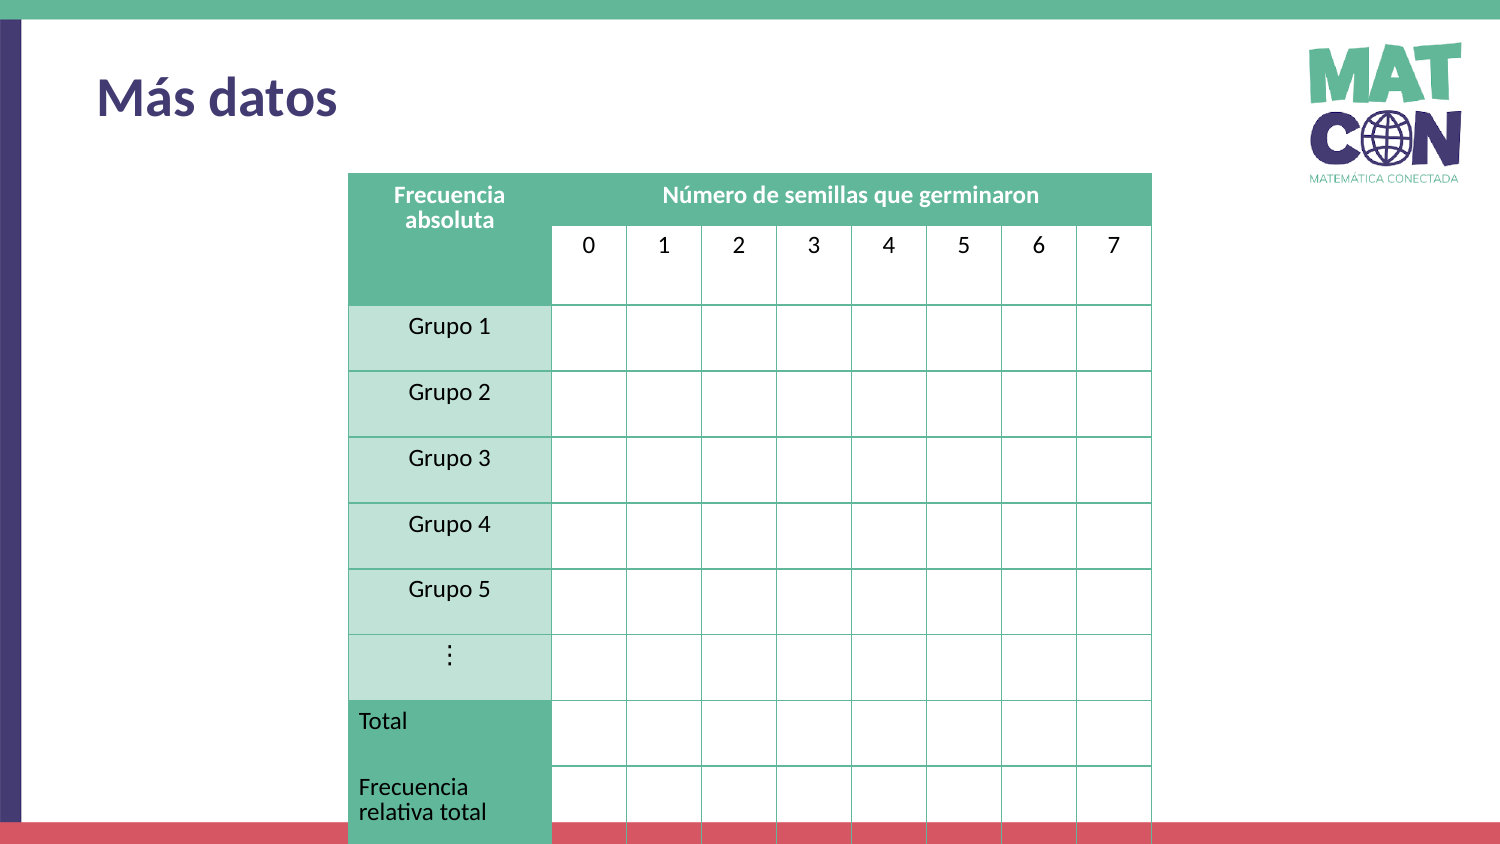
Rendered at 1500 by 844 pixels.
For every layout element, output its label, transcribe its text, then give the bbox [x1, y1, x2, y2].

table_cell 1 [627, 226, 701, 304]
table_cell [552, 306, 626, 370]
table_cell [1002, 767, 1076, 844]
table_cell [702, 438, 776, 502]
table_cell [1077, 701, 1151, 765]
table_cell [777, 438, 851, 502]
table_cell [852, 701, 926, 765]
table_cell [627, 701, 701, 765]
text_box Más datos [85, 55, 1008, 134]
table_cell [1002, 504, 1076, 568]
table_cell [1002, 306, 1076, 370]
table_cell [1002, 372, 1076, 436]
table_cell [702, 635, 776, 700]
table_cell [552, 767, 626, 844]
table_cell [777, 372, 851, 436]
table_cell [552, 504, 626, 568]
table_cell [1077, 635, 1151, 700]
table_cell [627, 570, 701, 634]
table_cell 7 [1077, 226, 1151, 304]
table_cell Grupo 1 [349, 306, 551, 370]
table_cell [777, 504, 851, 568]
table_cell [627, 504, 701, 568]
table_cell [702, 372, 776, 436]
table_cell [627, 438, 701, 502]
table_cell ⋮ [349, 635, 551, 700]
table_cell [1077, 570, 1151, 634]
table_cell [1002, 635, 1076, 700]
table_cell Frecuencia relativa total [349, 767, 551, 844]
table_cell Total [349, 701, 551, 765]
table_cell [702, 701, 776, 765]
table_cell 6 [1002, 226, 1076, 304]
table_cell [852, 438, 926, 502]
table_cell [852, 767, 926, 844]
table_cell [852, 504, 926, 568]
table_cell [852, 306, 926, 370]
table_cell [927, 306, 1001, 370]
table_cell [927, 635, 1001, 700]
table_cell Grupo 5 [349, 570, 551, 634]
table_cell [852, 570, 926, 634]
table_cell [627, 767, 701, 844]
table_cell [552, 635, 626, 700]
table_cell [702, 306, 776, 370]
table_cell [927, 570, 1001, 634]
table_cell [1077, 504, 1151, 568]
table_cell [777, 701, 851, 765]
table_cell [552, 372, 626, 436]
table_cell [927, 504, 1001, 568]
table_cell [702, 570, 776, 634]
table_cell 4 [852, 226, 926, 304]
table_cell [627, 635, 701, 700]
table_cell [777, 635, 851, 700]
table_cell [777, 306, 851, 370]
table_cell [1077, 767, 1151, 844]
table_cell [627, 306, 701, 370]
table_cell [852, 372, 926, 436]
table_cell [777, 570, 851, 634]
table_cell [1002, 570, 1076, 634]
table_cell [927, 767, 1001, 844]
picture [0, 0, 1500, 844]
table_cell Grupo 4 [349, 504, 551, 568]
table_cell [552, 701, 626, 765]
table_cell [1002, 701, 1076, 765]
table_cell Grupo 2 [349, 372, 551, 436]
table_cell [1077, 438, 1151, 502]
table_cell 0 [552, 226, 626, 304]
table_cell [852, 635, 926, 700]
table_cell 5 [927, 226, 1001, 304]
table_cell [927, 372, 1001, 436]
table_cell [702, 767, 776, 844]
table_header Frecuencia absoluta [349, 175, 551, 304]
table_cell [552, 438, 626, 502]
table_cell [702, 504, 776, 568]
table_cell [927, 438, 1001, 502]
table_cell Grupo 3 [349, 438, 551, 502]
table_cell [1002, 438, 1076, 502]
table_cell [777, 767, 851, 844]
table_cell 3 [777, 226, 851, 304]
table_cell [927, 701, 1001, 765]
table_cell 2 [702, 226, 776, 304]
table_cell [1077, 306, 1151, 370]
table_header Número de semillas que germinaron [552, 175, 1151, 224]
table_cell [552, 570, 626, 634]
table_cell [1077, 372, 1151, 436]
table_cell [627, 372, 701, 436]
